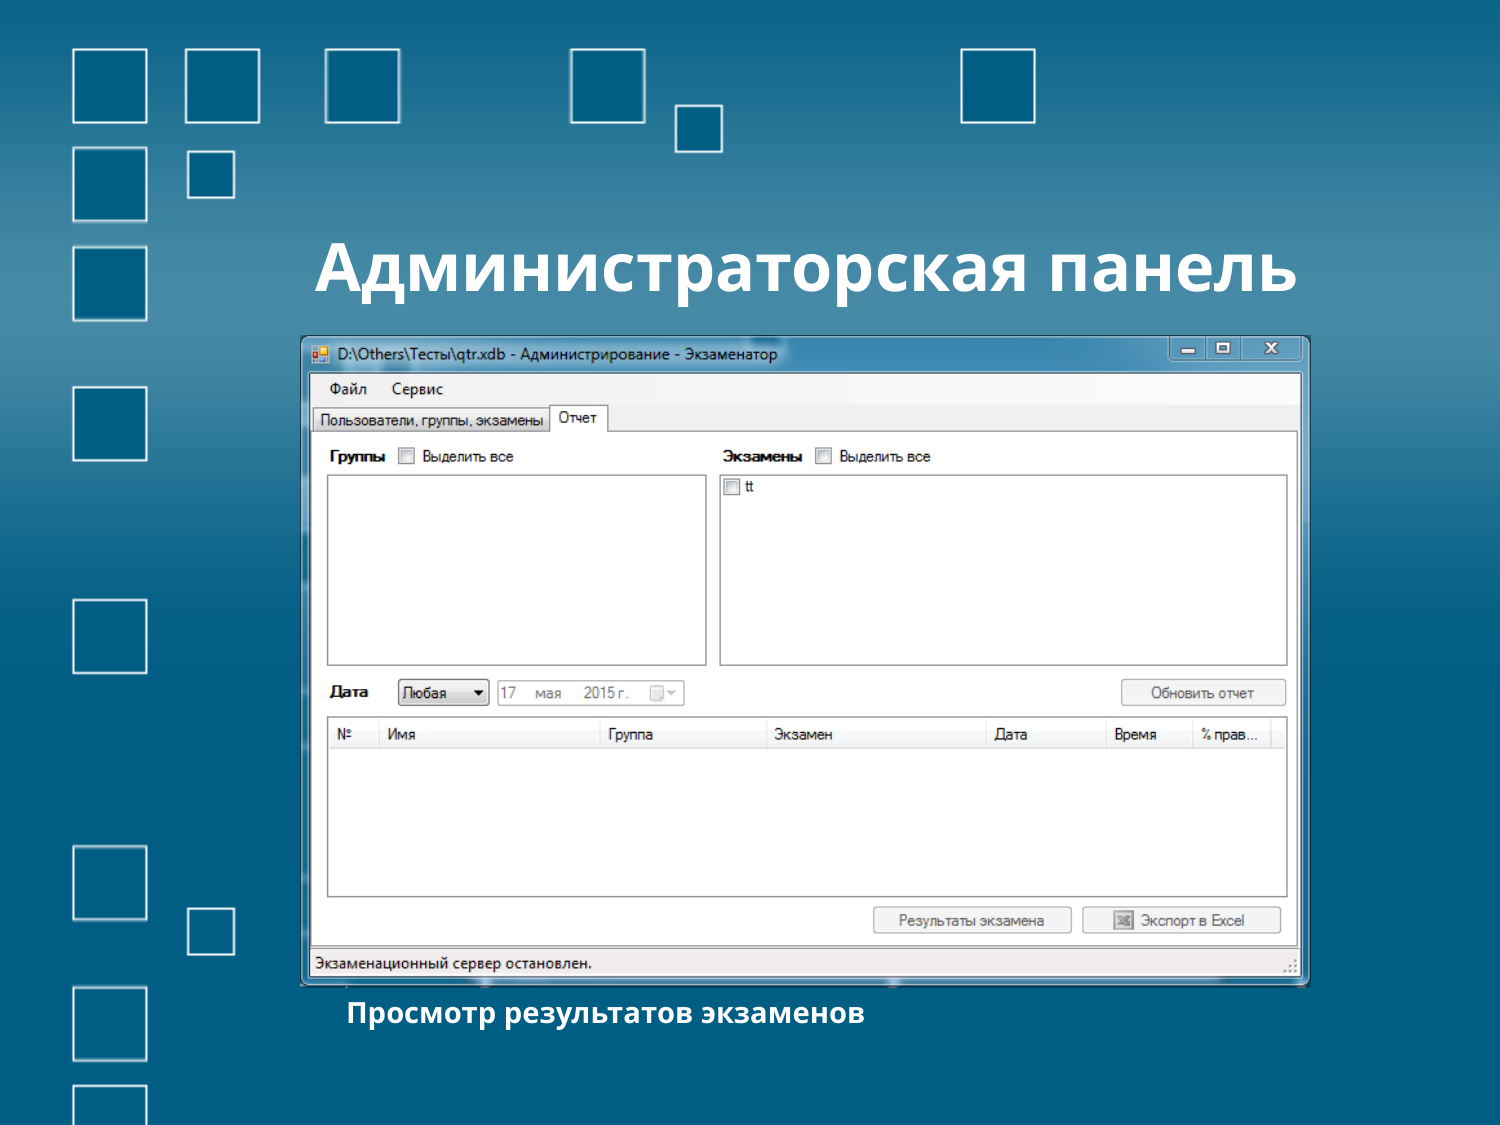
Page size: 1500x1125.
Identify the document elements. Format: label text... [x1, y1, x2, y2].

picture [187, 908, 235, 956]
picture [72, 845, 147, 922]
picture [0, 11, 1500, 987]
picture [72, 1085, 147, 1125]
picture [72, 985, 147, 1062]
text_box Просмотр результатов экзаменов [331, 987, 1407, 1038]
title Администраторская панель [300, 174, 1388, 313]
picture [72, 599, 147, 674]
